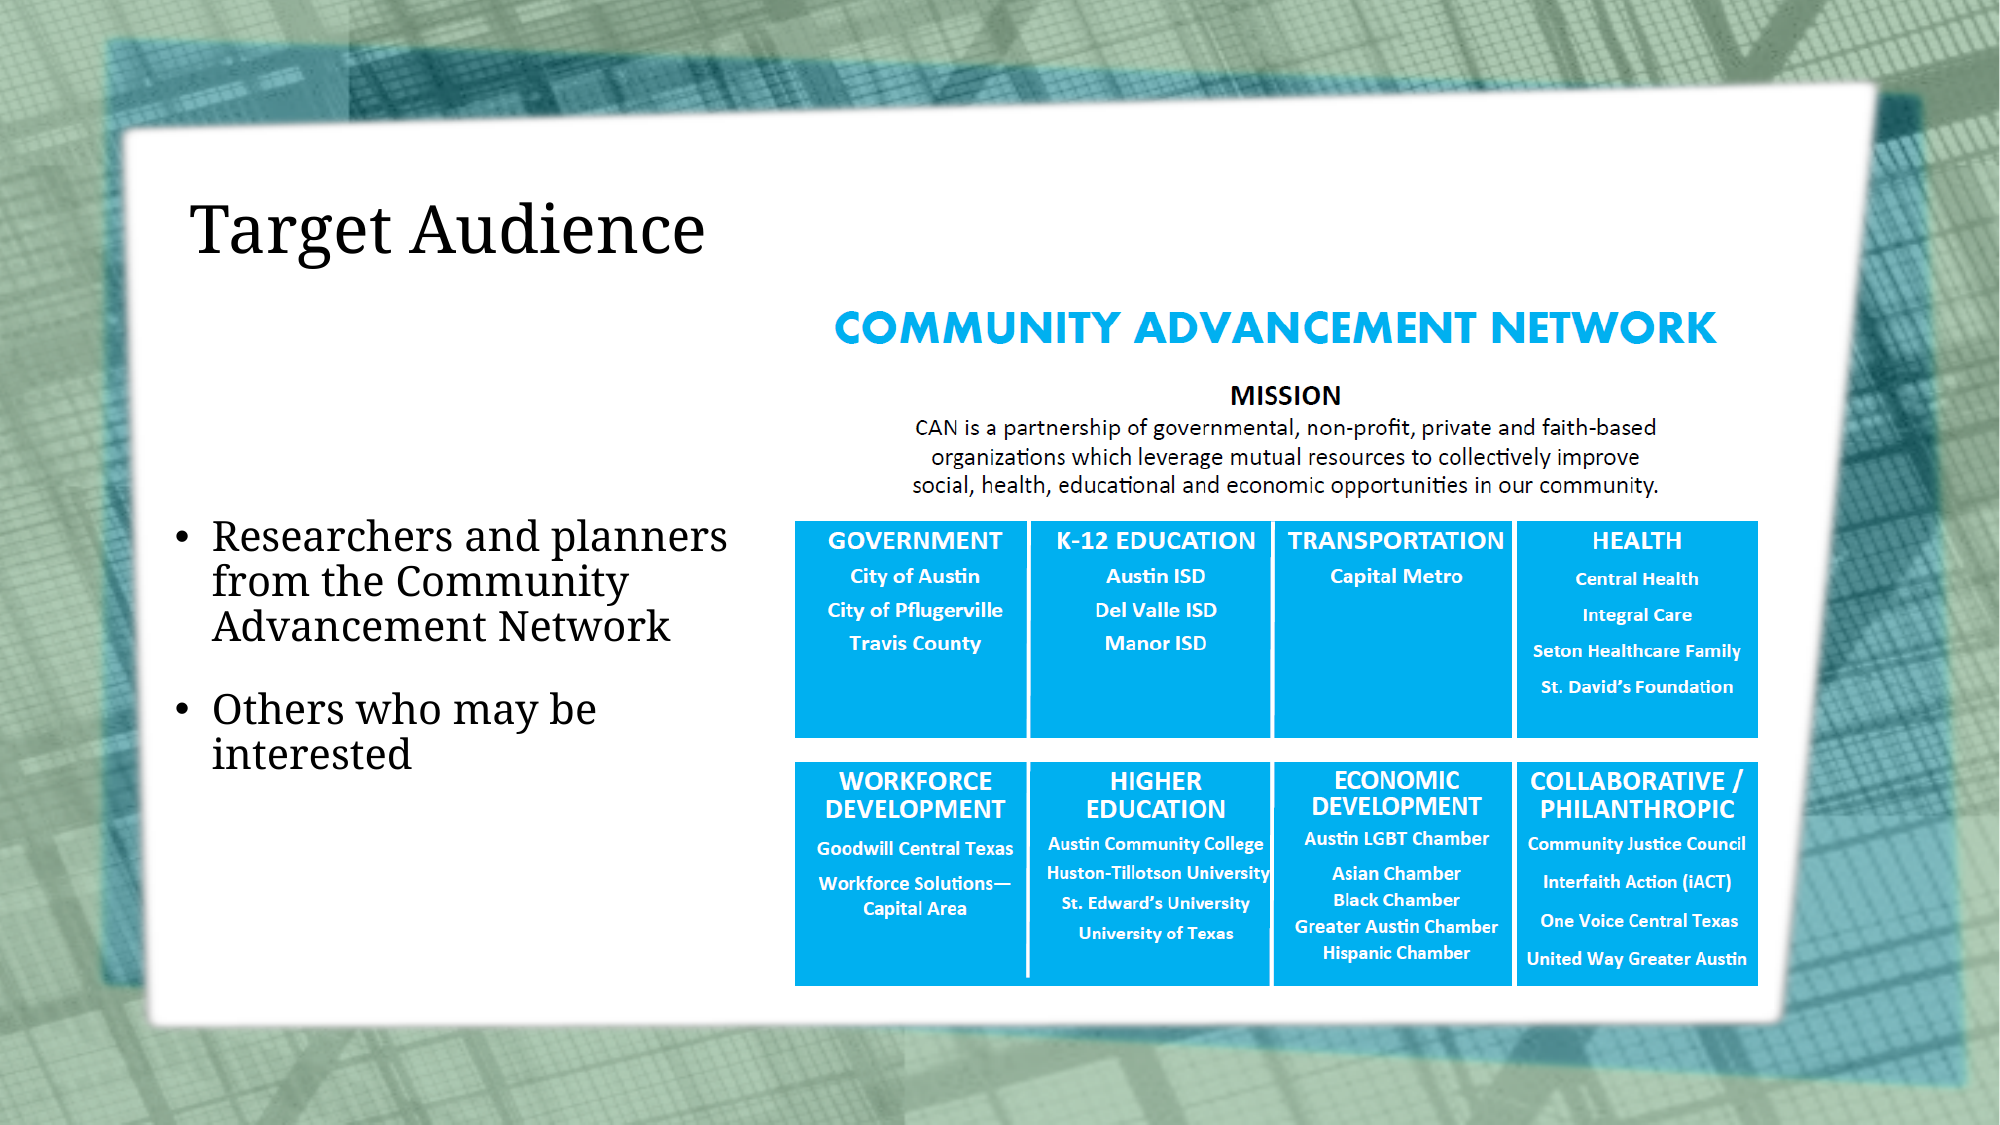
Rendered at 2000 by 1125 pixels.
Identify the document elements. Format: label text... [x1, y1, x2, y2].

title Target Audience [174, 87, 1750, 275]
list Researchers and planners from the Community Advancement Network Others who may be interested [160, 508, 763, 1009]
picture [0, 0, 2000, 1125]
